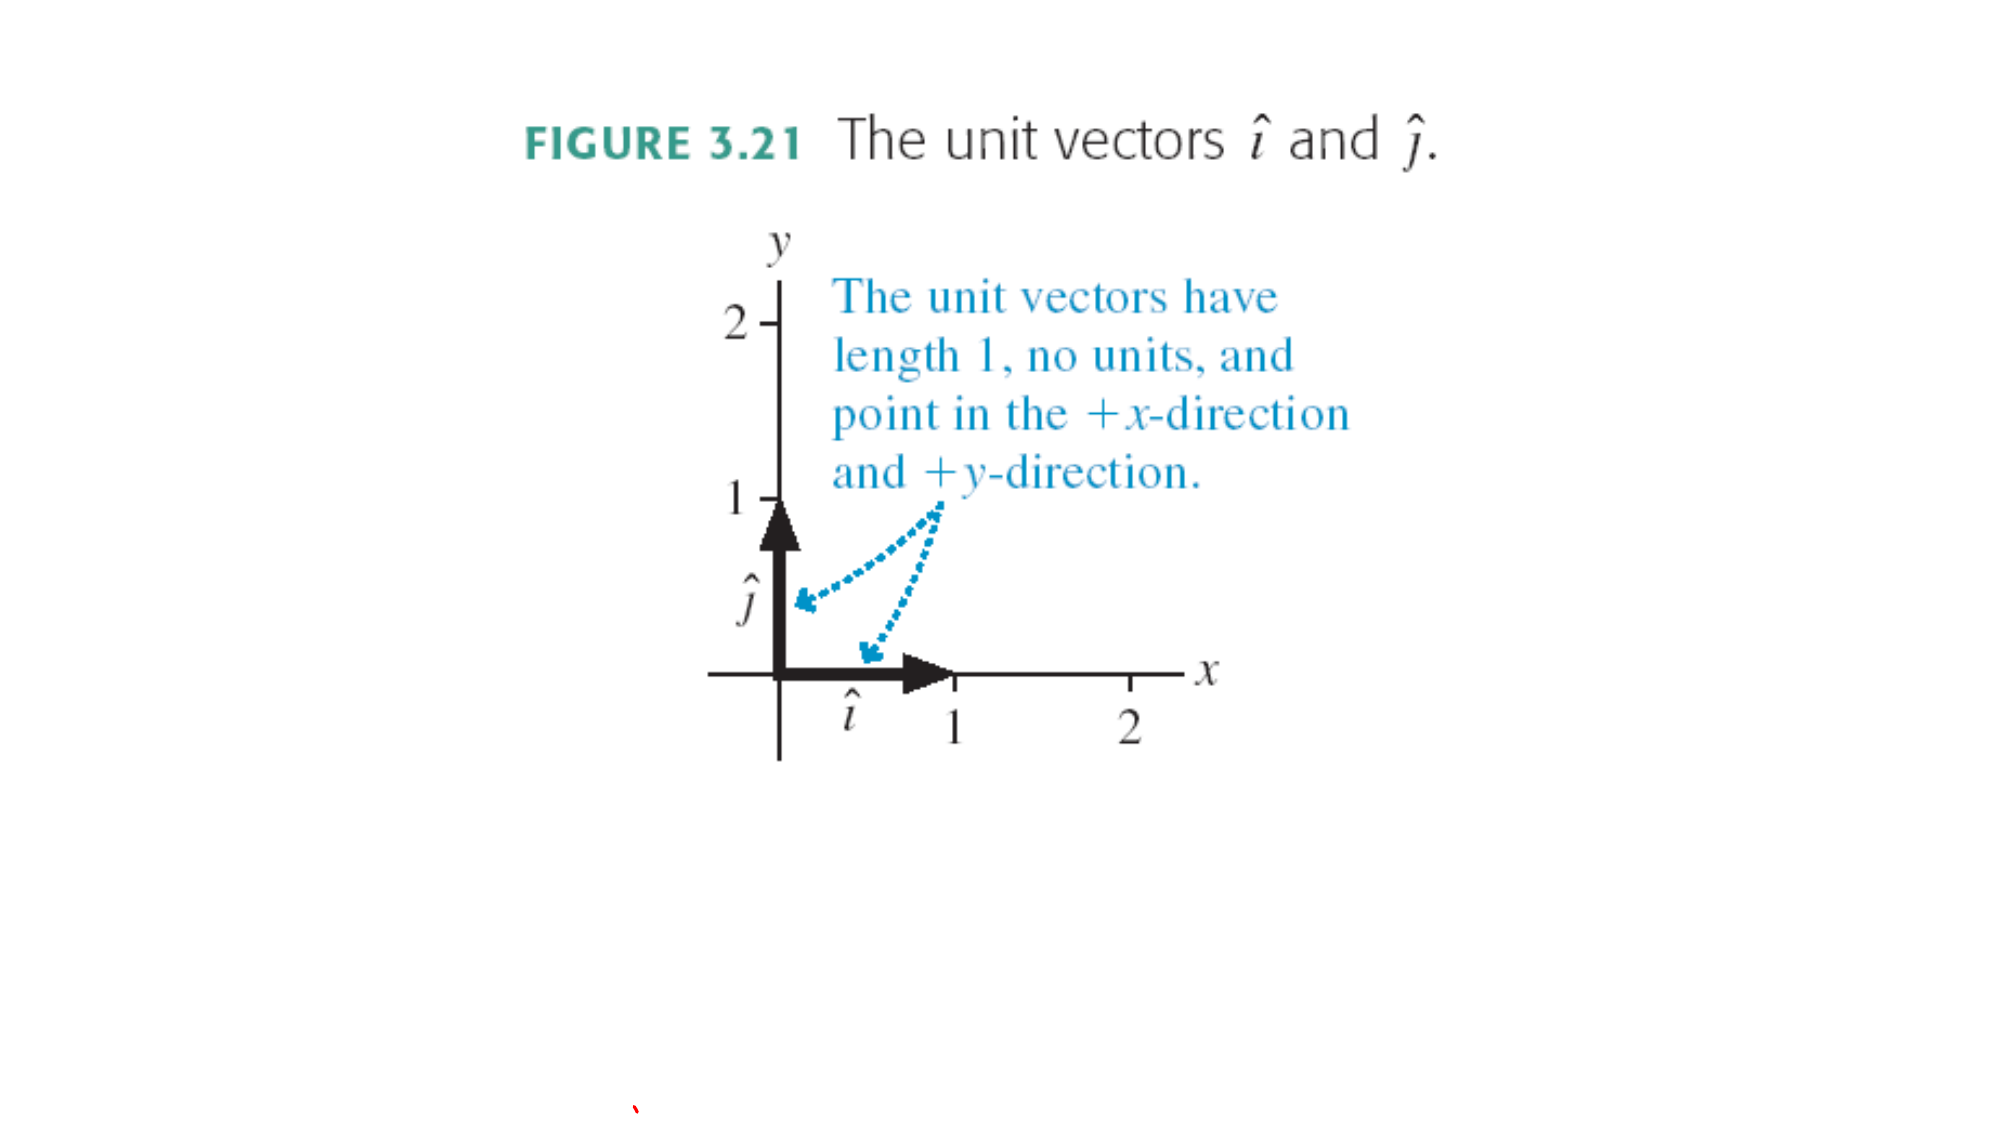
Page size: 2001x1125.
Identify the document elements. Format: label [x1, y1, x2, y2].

picture [494, 70, 1484, 795]
